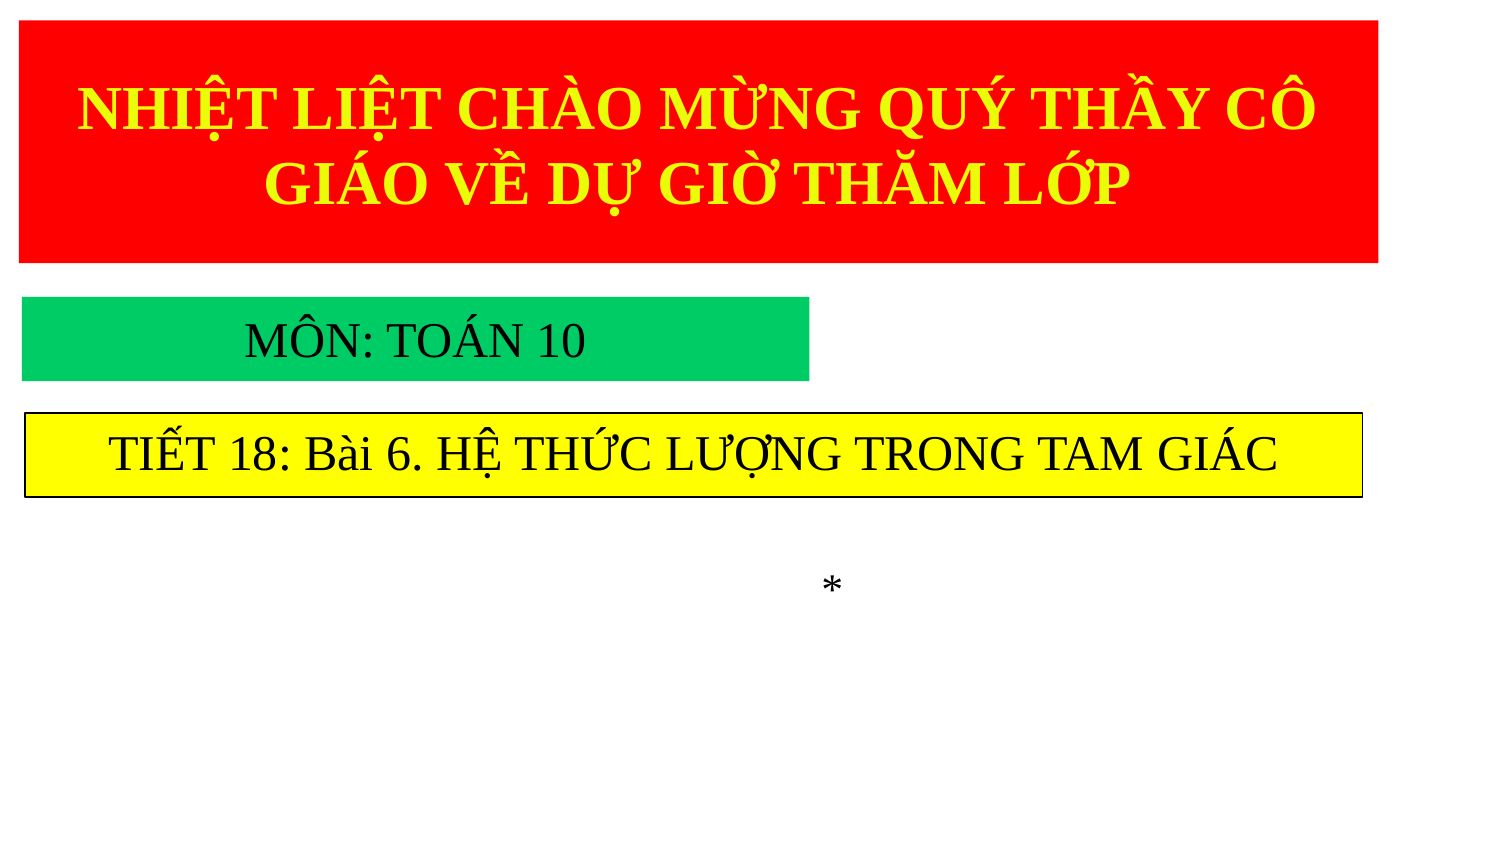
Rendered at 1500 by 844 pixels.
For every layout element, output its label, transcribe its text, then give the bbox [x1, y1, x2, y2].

subtitle MÔN: TOÁN 10 [21, 296, 810, 382]
title NHIỆT LIỆT CHÀO MỪNG QUÝ THẦY CÔ GIÁO VỀ DỰ GIỜ THĂM LỚP [18, 20, 1379, 264]
text_box TIẾT 18: Bài 6. HỆ THỨC LƯỢNG TRONG TAM GIÁC [24, 413, 1363, 497]
text_box * [806, 553, 859, 621]
